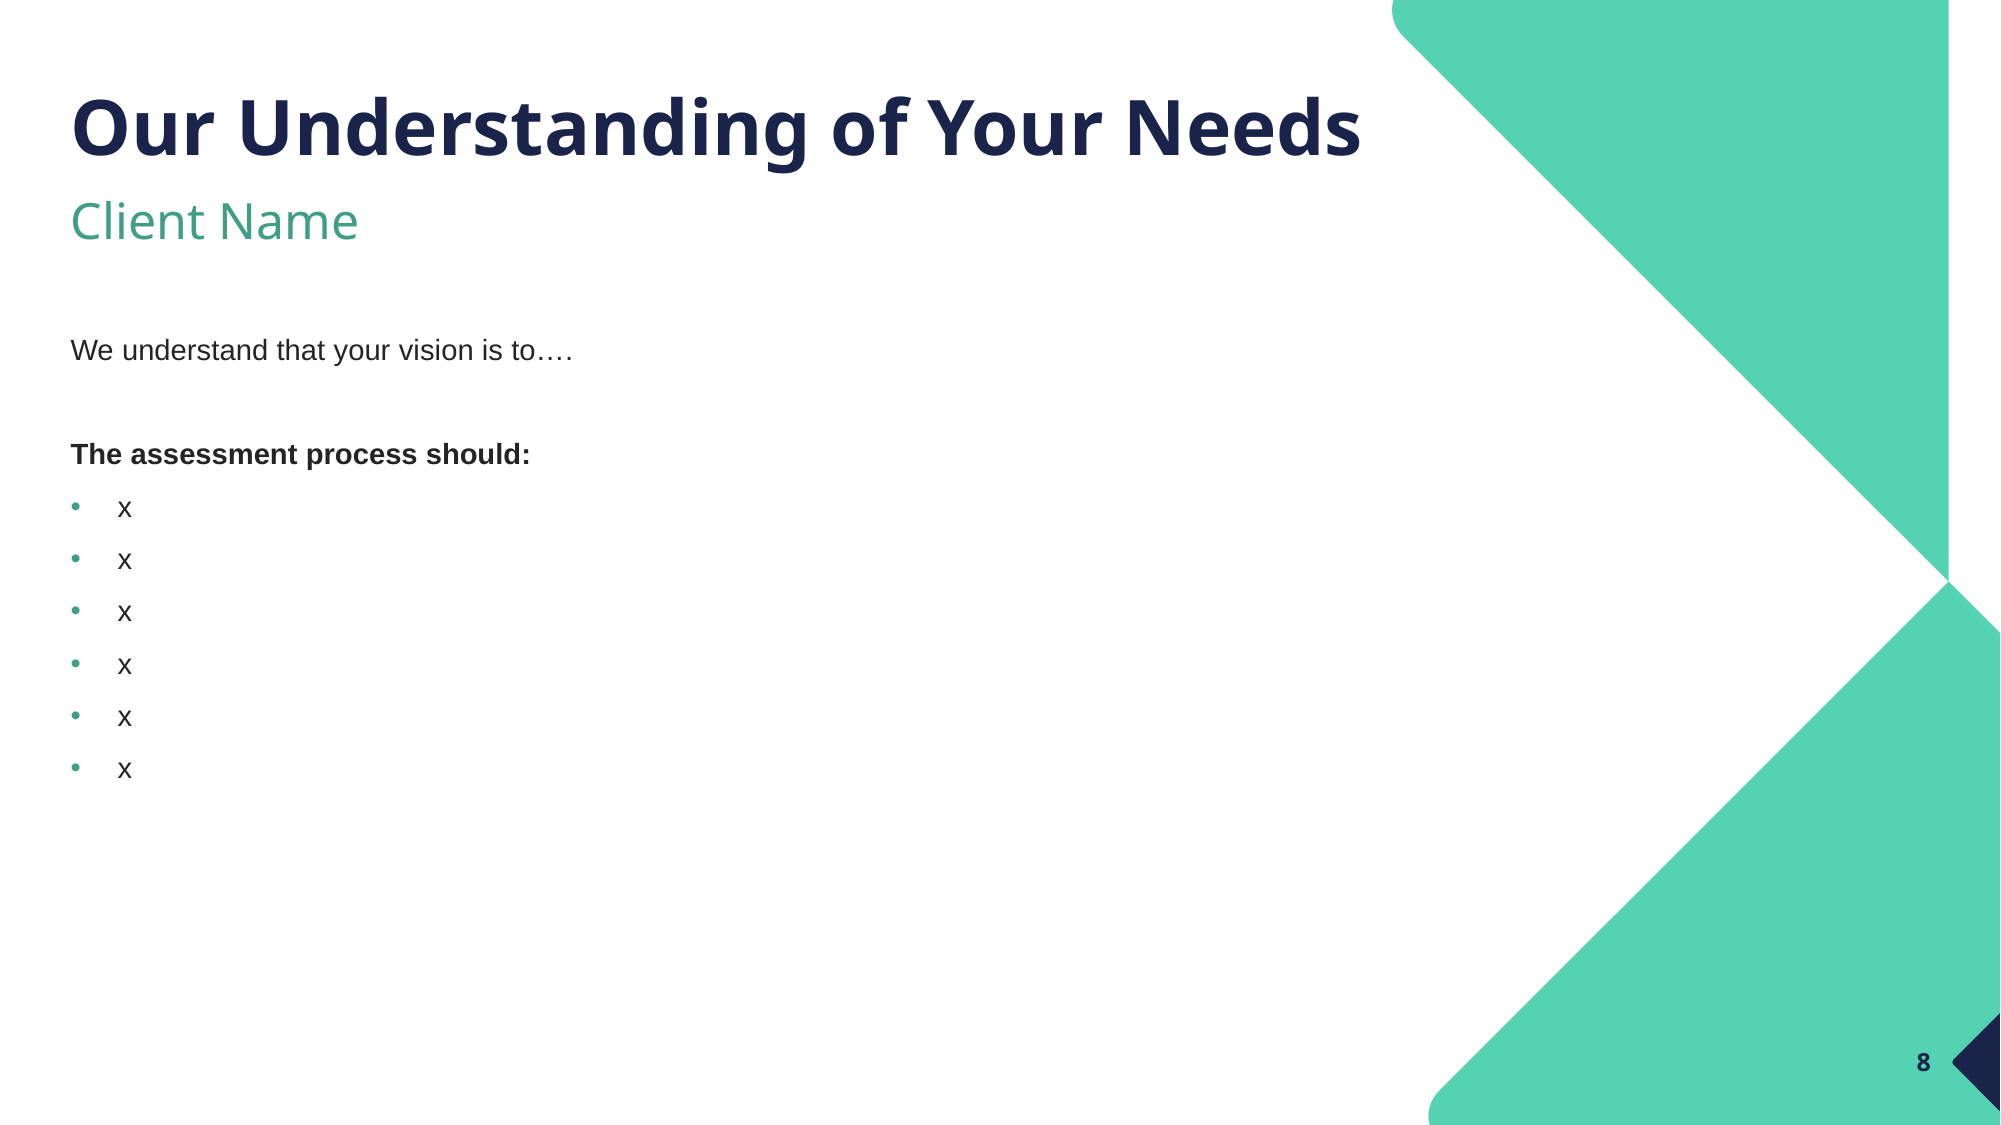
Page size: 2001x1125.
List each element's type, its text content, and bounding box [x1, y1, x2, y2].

title Our Understanding of Your Needs [55, 71, 1393, 189]
list We understand that your vision is to…. The assessment process should: x x x x x x [55, 327, 1693, 967]
list Client Name [55, 189, 1393, 265]
